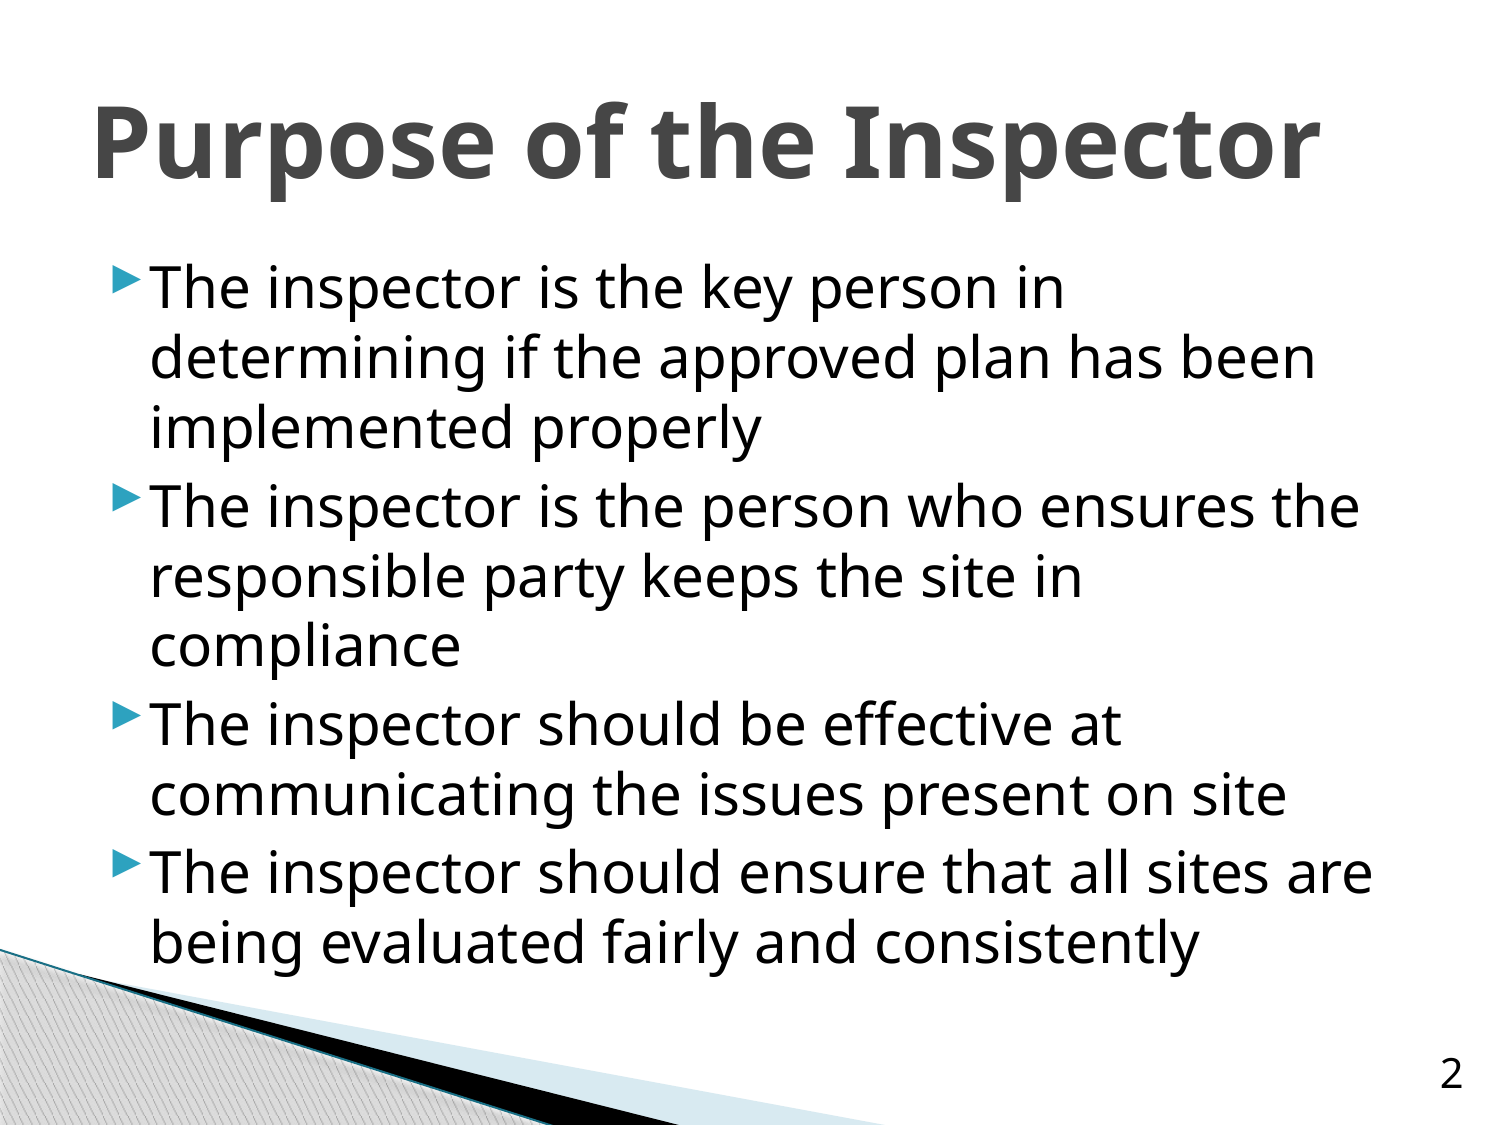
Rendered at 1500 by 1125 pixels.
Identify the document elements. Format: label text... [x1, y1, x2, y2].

title Purpose of the Inspector [75, 45, 1425, 233]
list The inspector is the key person in determining if the approved plan has been implemented properly The inspector is the person who ensures the responsible party keeps the site in compliance The inspector should be effective at communicating the issues present on site The inspector should ensure that all sites are being evaluated fairly and consistently [75, 243, 1425, 986]
slide_number 2 [1362, 1038, 1479, 1112]
